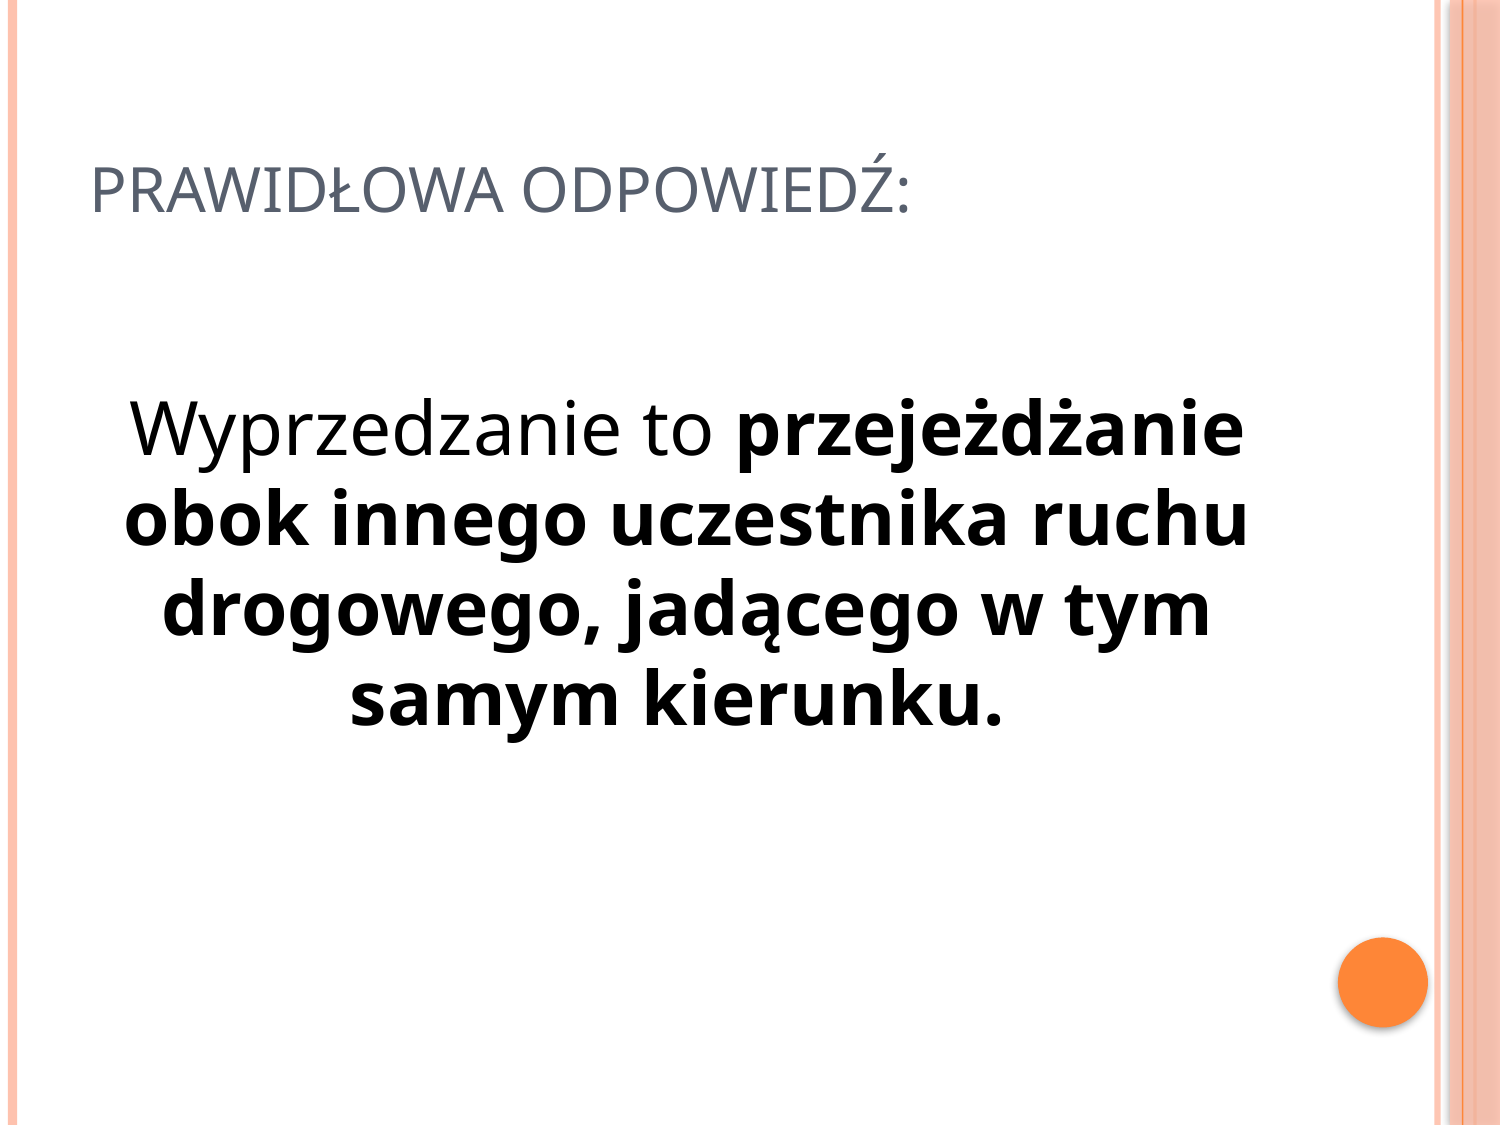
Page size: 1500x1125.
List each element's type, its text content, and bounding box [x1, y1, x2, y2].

list Wyprzedzanie to przejeżdżanie obok innego uczestnika ruchu drogowego, jadącego w tym samym kierunku. [75, 373, 1300, 1062]
title PRAWIDŁOWA ODPOWIEDŹ: [75, 45, 1300, 233]
